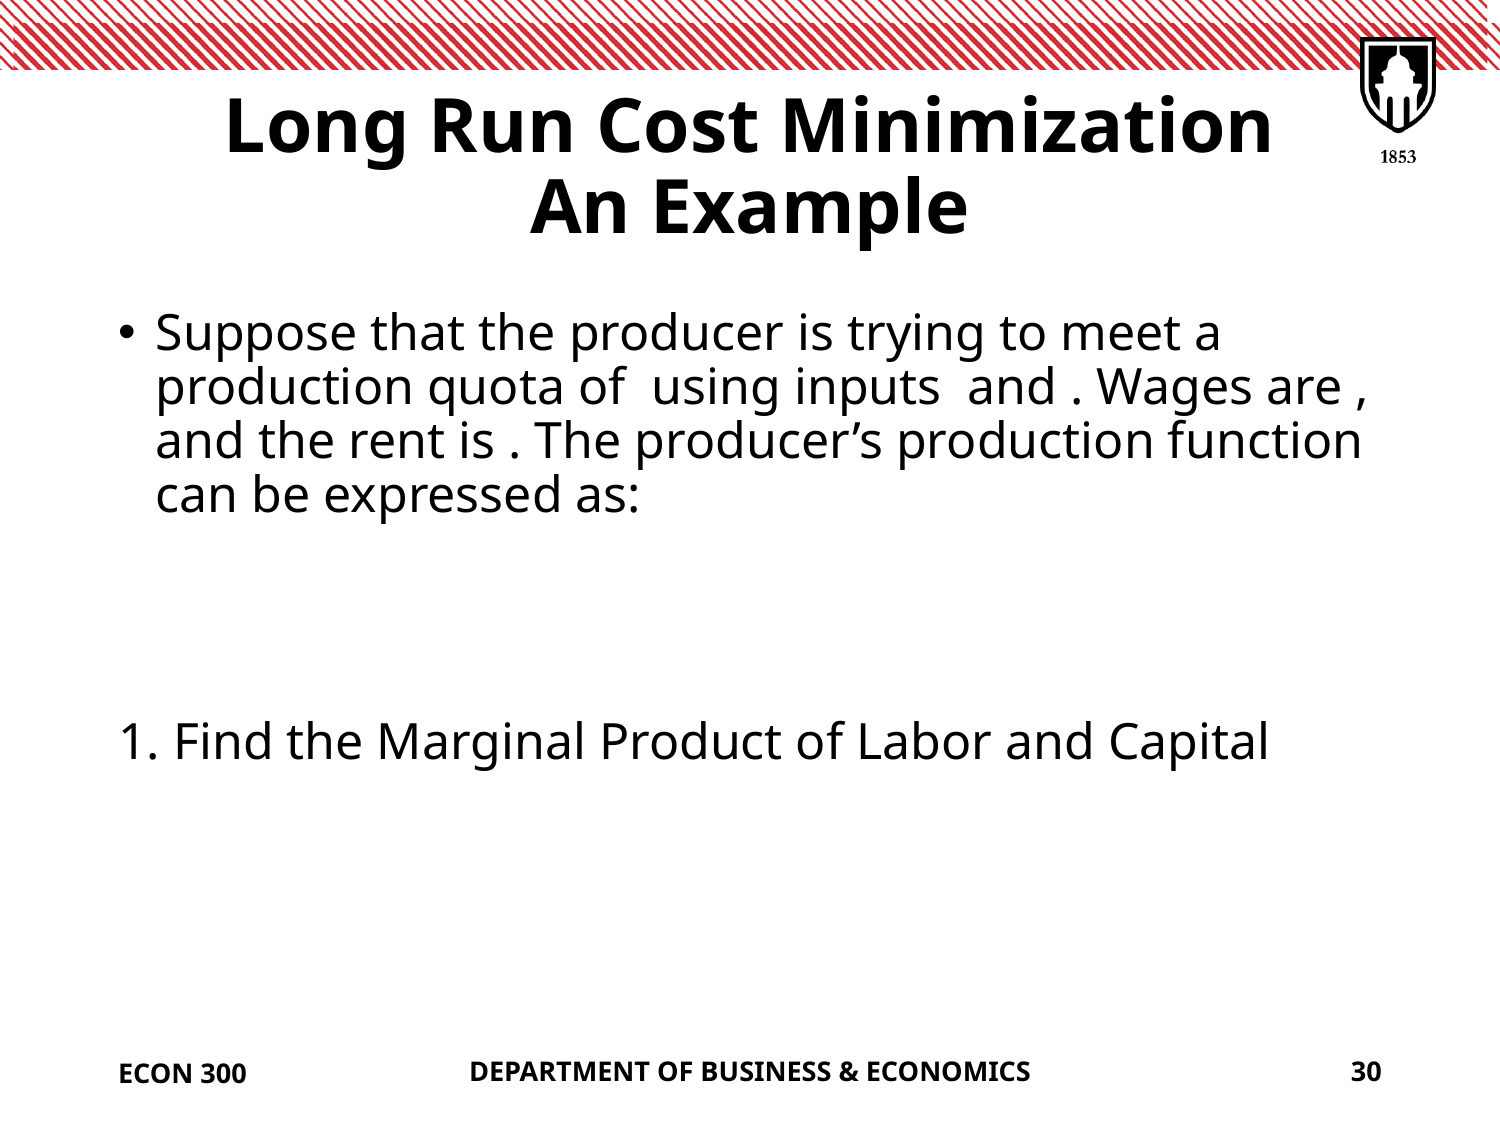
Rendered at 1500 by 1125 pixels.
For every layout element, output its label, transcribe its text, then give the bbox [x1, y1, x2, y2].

slide_number 30 [1059, 1042, 1397, 1103]
footer DEPARTMENT OF BUSINESS & ECONOMICS [277, 1042, 1059, 1103]
title Long Run Cost Minimization An Example [103, 59, 1397, 278]
slide_number ECON 300 [103, 1042, 277, 1103]
picture [0, 0, 1500, 163]
